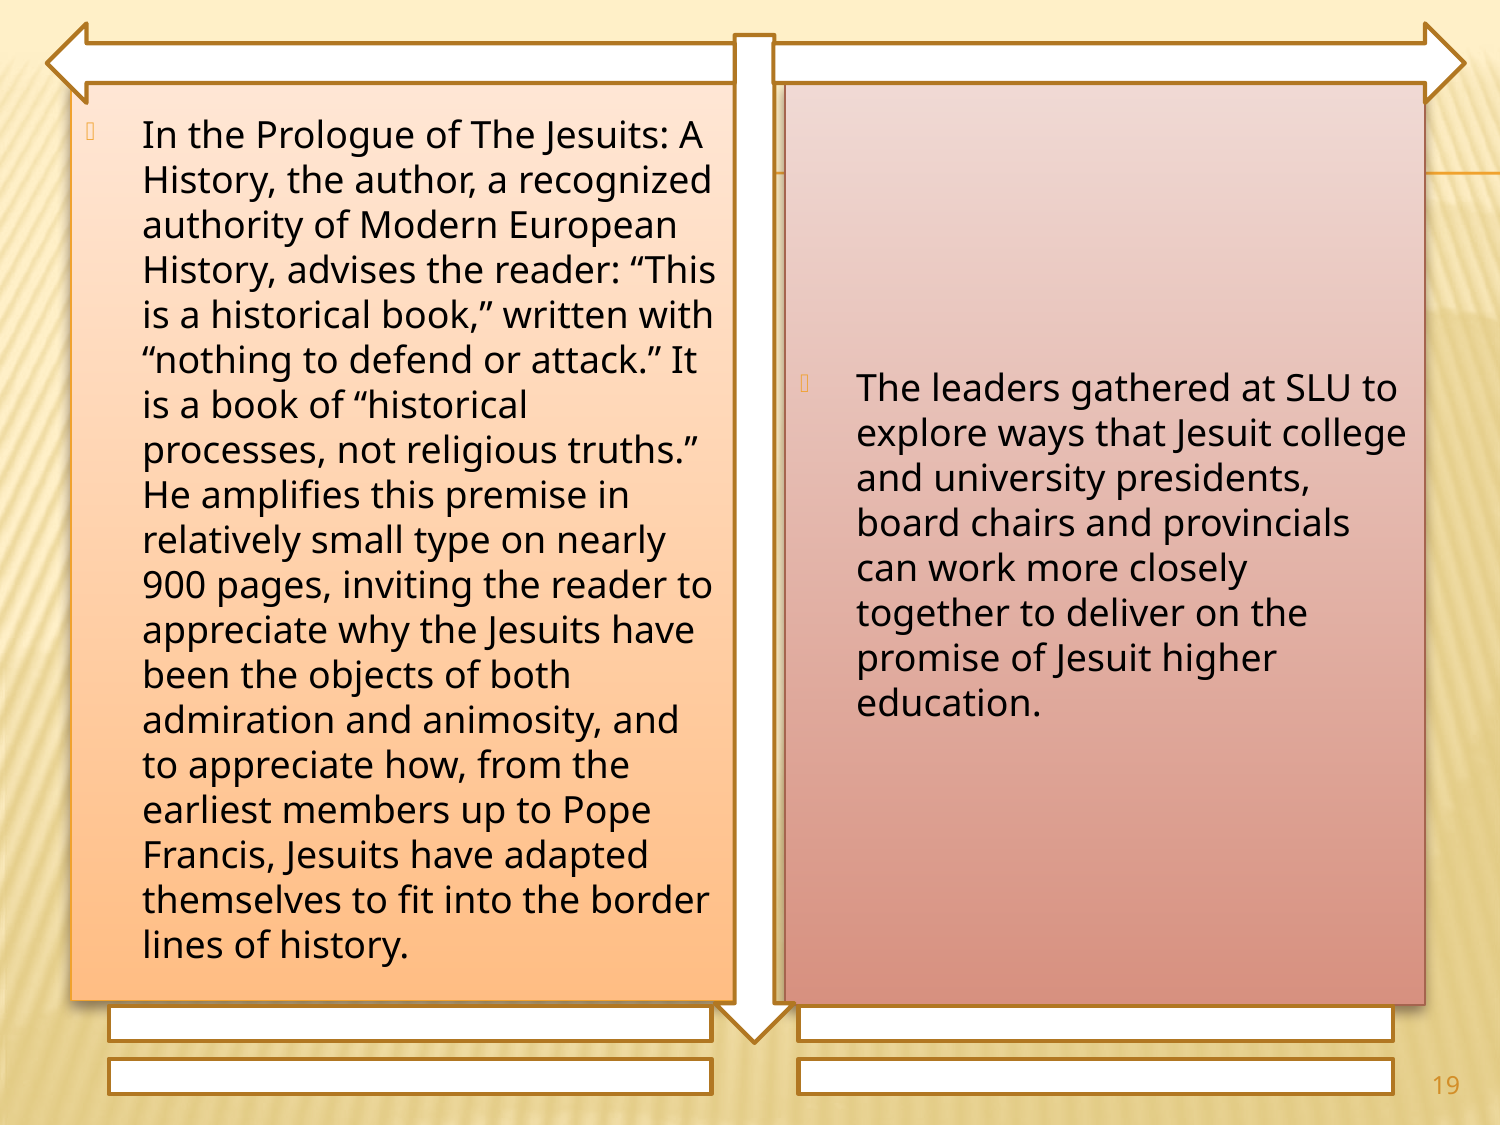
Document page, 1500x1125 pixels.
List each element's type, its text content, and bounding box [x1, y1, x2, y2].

list In the Prologue of The Jesuits: A History, the author, a recognized authority of Modern European History, advises the reader: “This is a historical book,” written with “nothing to defend or attack.” It is a book of “historical processes, not religious truths.” He amplifies this premise in relatively small type on nearly 900 pages, inviting the reader to appreciate why the Jesuits have been the objects of both admiration and animosity, and to appreciate how, from the earliest members up to Pope Francis, Jesuits have adapted themselves to fit into the border lines of history. [70, 86, 732, 1001]
list The leaders gathered at SLU to explore ways that Jesuit college and university presidents, board chairs and provincials can work more closely together to deliver on the promise of Jesuit higher education. [784, 86, 1426, 1006]
text_box [44, 21, 737, 105]
text_box [712, 32, 797, 1046]
slide_number 19 [1350, 1062, 1475, 1103]
text_box [107, 1004, 714, 1043]
text_box [107, 1057, 714, 1096]
text_box [796, 1004, 1395, 1043]
text_box [771, 21, 1467, 105]
text_box [796, 1057, 1395, 1096]
